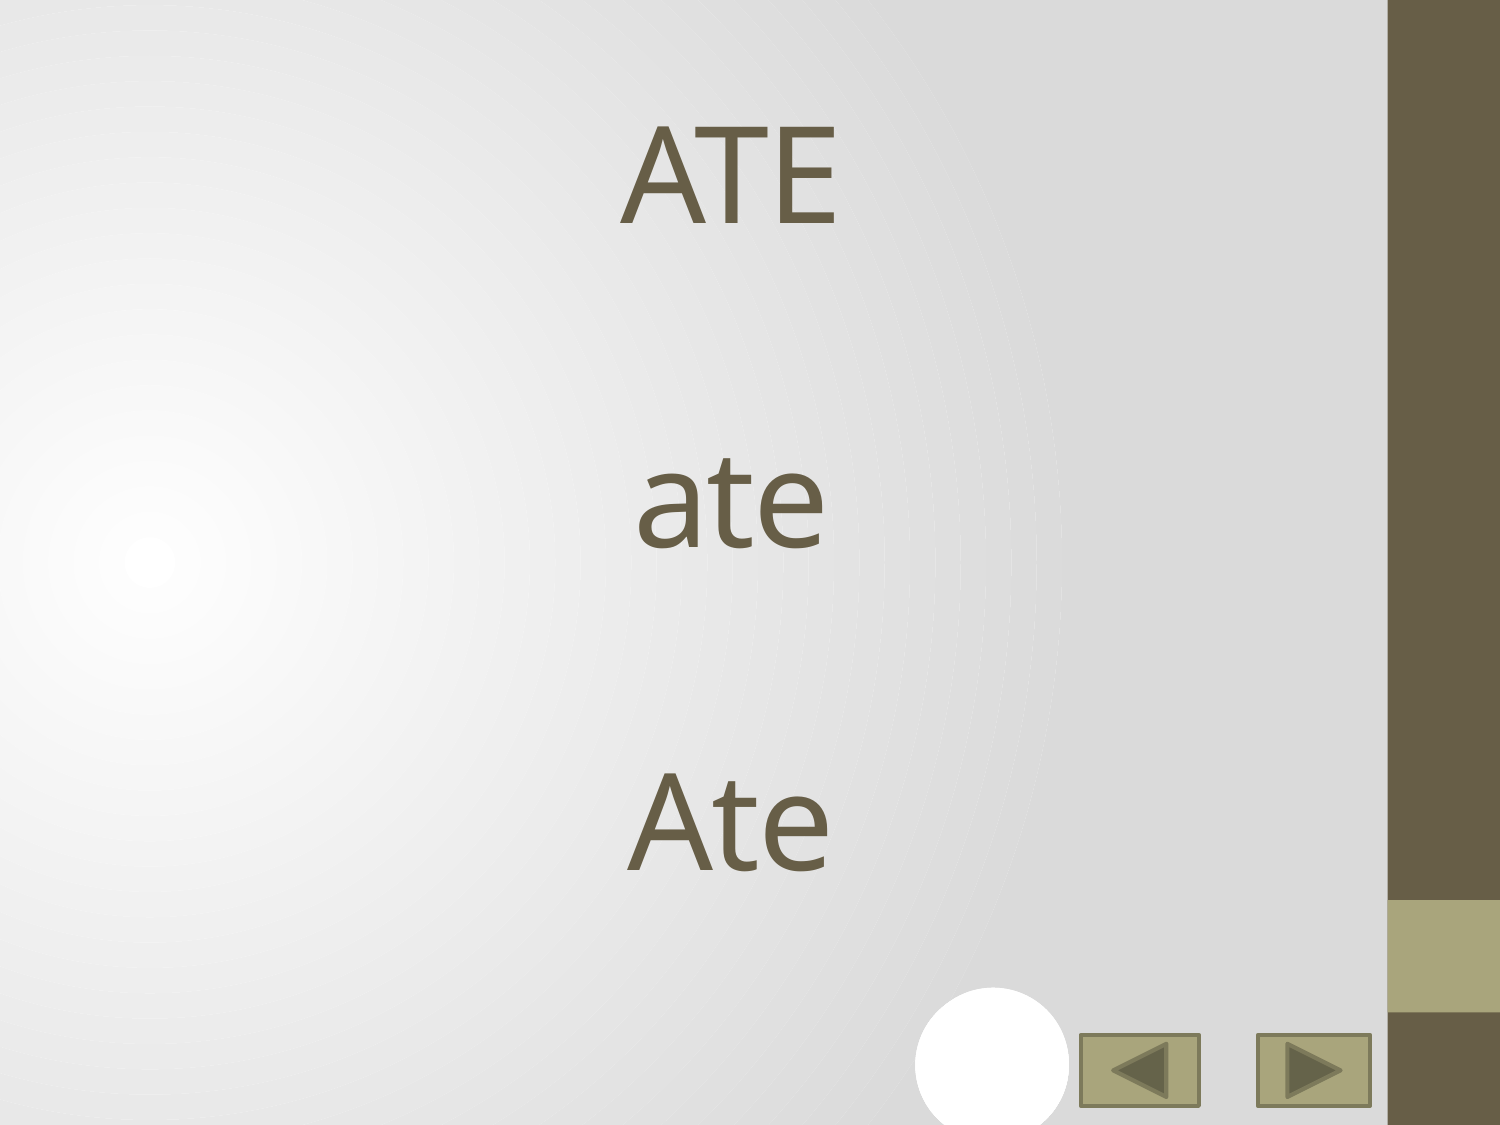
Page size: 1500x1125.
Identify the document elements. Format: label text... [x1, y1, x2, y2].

text_box [1079, 1033, 1201, 1108]
title ATE ate Ate [112, 78, 1350, 906]
text_box [1256, 1033, 1372, 1108]
text_box [917, 987, 1069, 1125]
